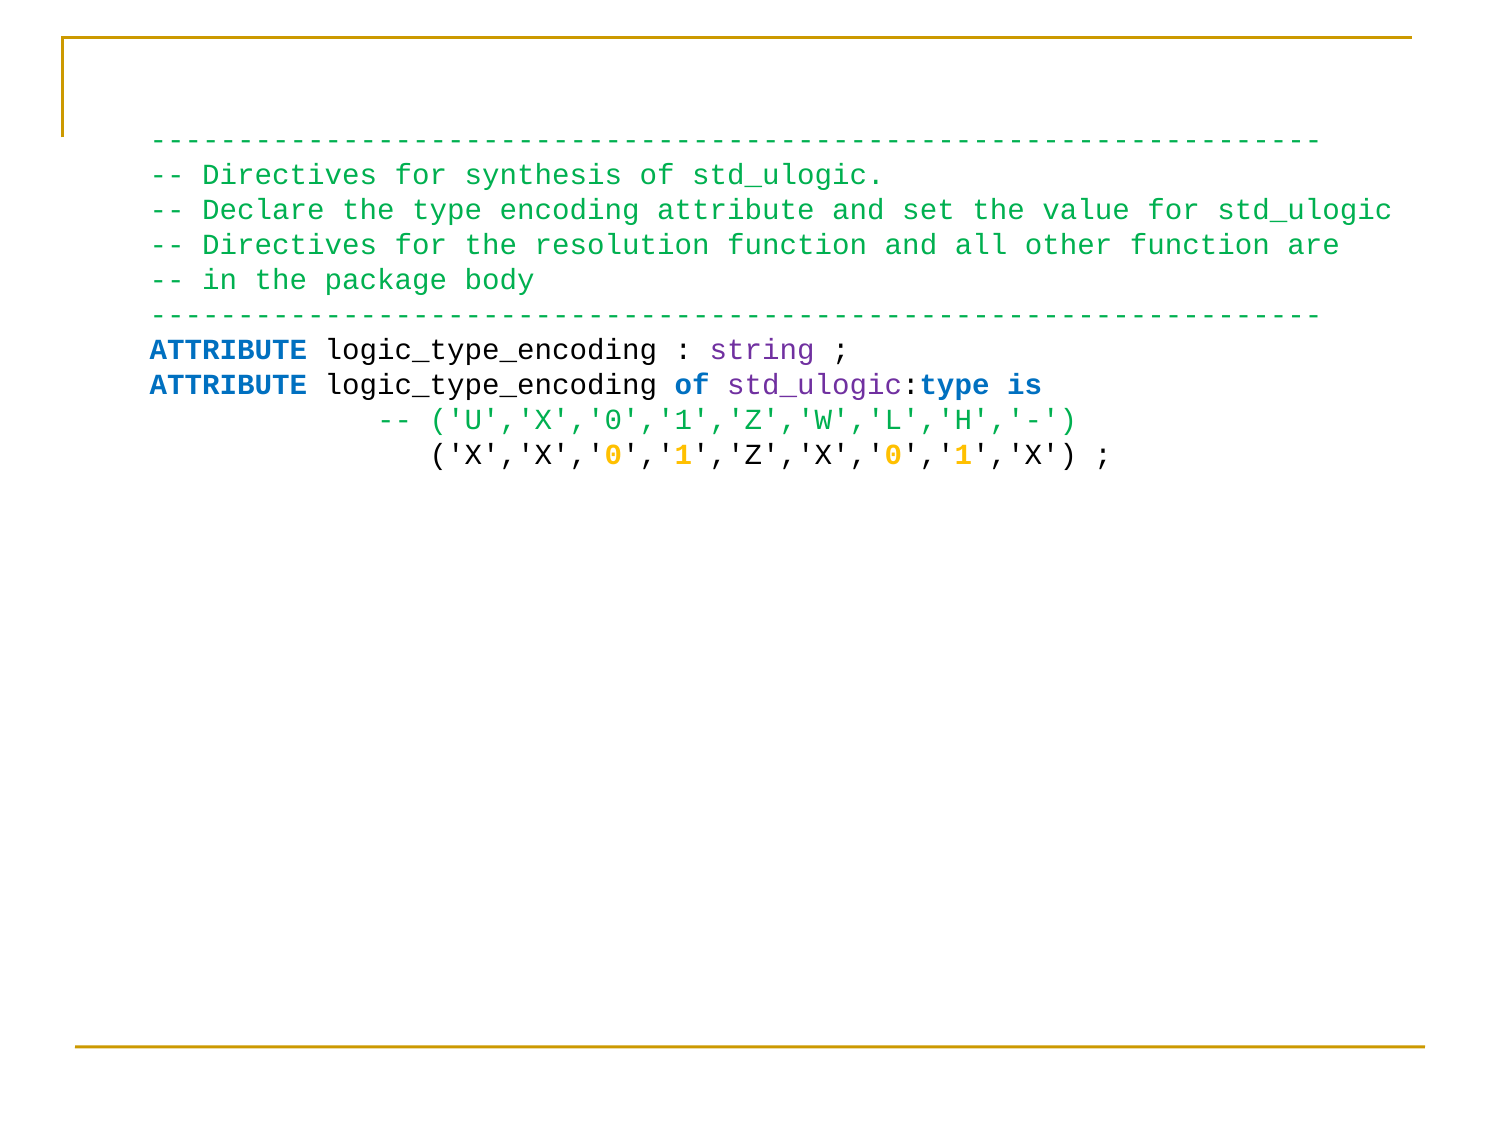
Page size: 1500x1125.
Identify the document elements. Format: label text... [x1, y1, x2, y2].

text_box ------------------------------------------------------------------- -- Directives for synthesis of std_ulogic. -- Declare the type encoding attribute and set the value for std_ulogic -- Directives for the resolution function and all other function are -- in the package body ------------------------------------------------------------------- ATTRIBUTE logic_type_encoding : string ; ATTRIBUTE logic_type_encoding of std_ulogic:type is -- ('U','X','0','1','Z','W','L','H','-') ('X','X','0','1','Z','X','0','1','X') ; [64, 78, 1468, 478]
